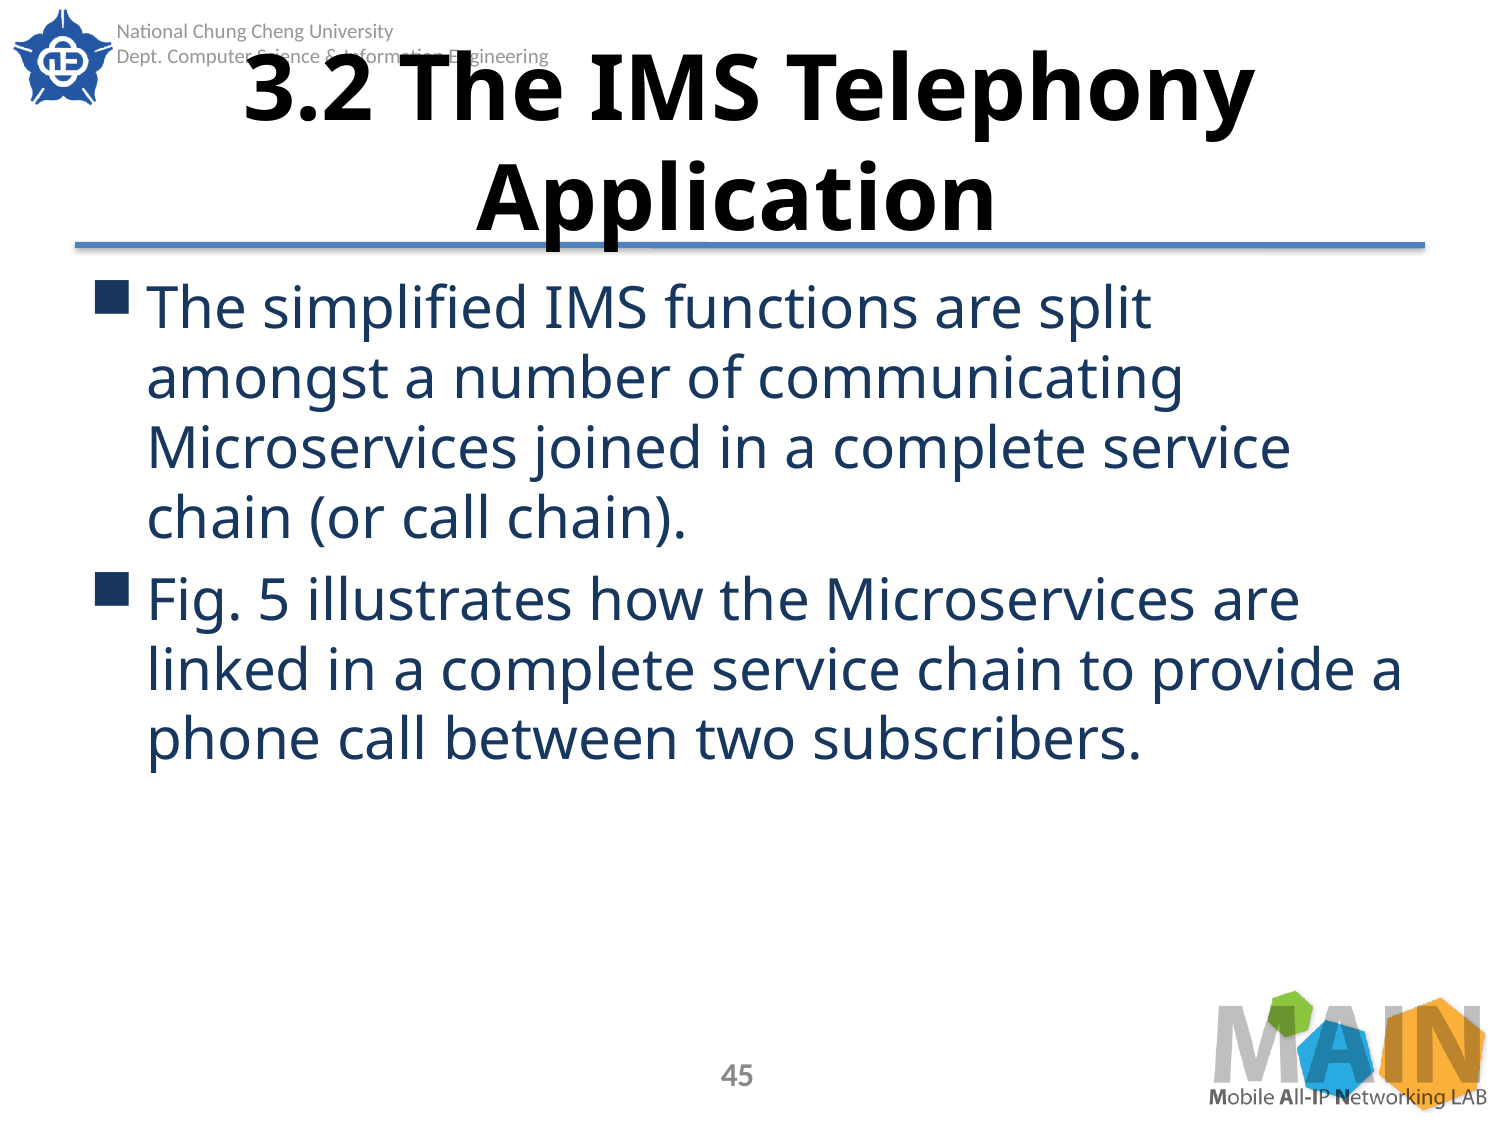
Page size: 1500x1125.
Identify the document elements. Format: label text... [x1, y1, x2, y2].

picture [1050, 987, 1488, 1113]
list The simplified IMS functions are split amongst a number of communicating Microservices joined in a complete service chain (or call chain). Fig. 5 illustrates how the Microservices are linked in a complete service chain to provide a phone call between two subscribers. [75, 262, 1425, 1005]
slide_number 45 [562, 1042, 913, 1103]
title 3.2 The IMS Telephony Application [75, 45, 1425, 233]
picture [0, 0, 126, 113]
